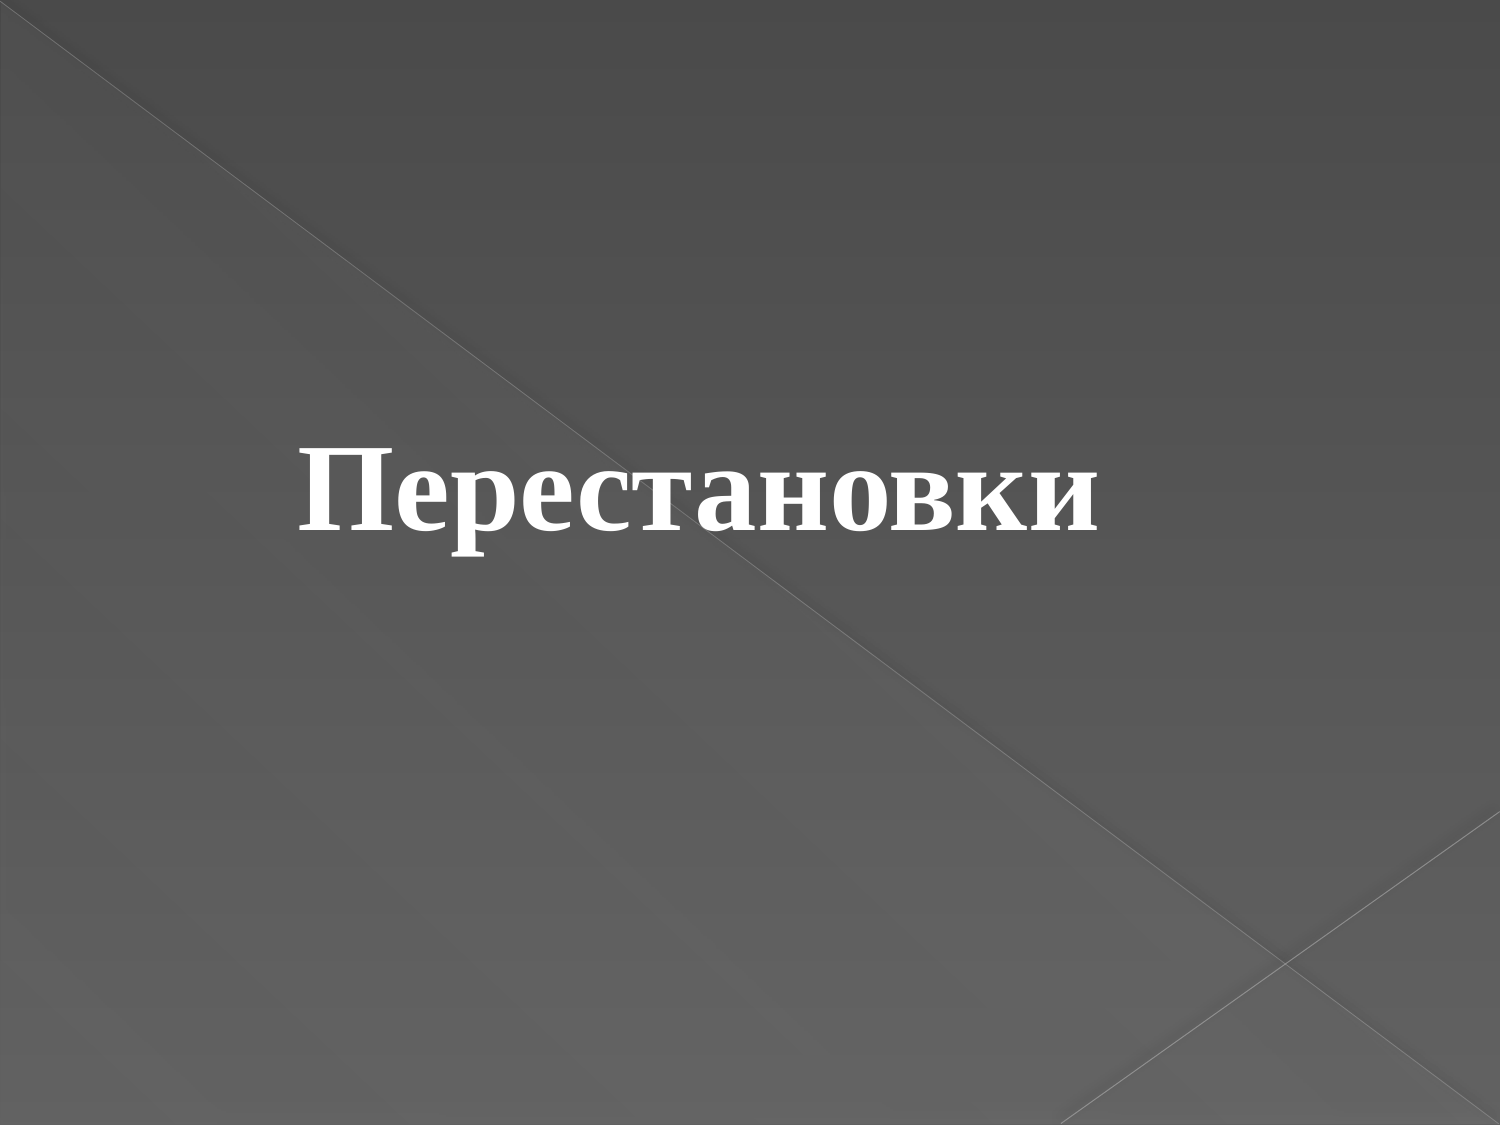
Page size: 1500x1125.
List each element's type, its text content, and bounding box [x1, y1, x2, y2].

text_box Перестановки [175, 398, 1254, 564]
